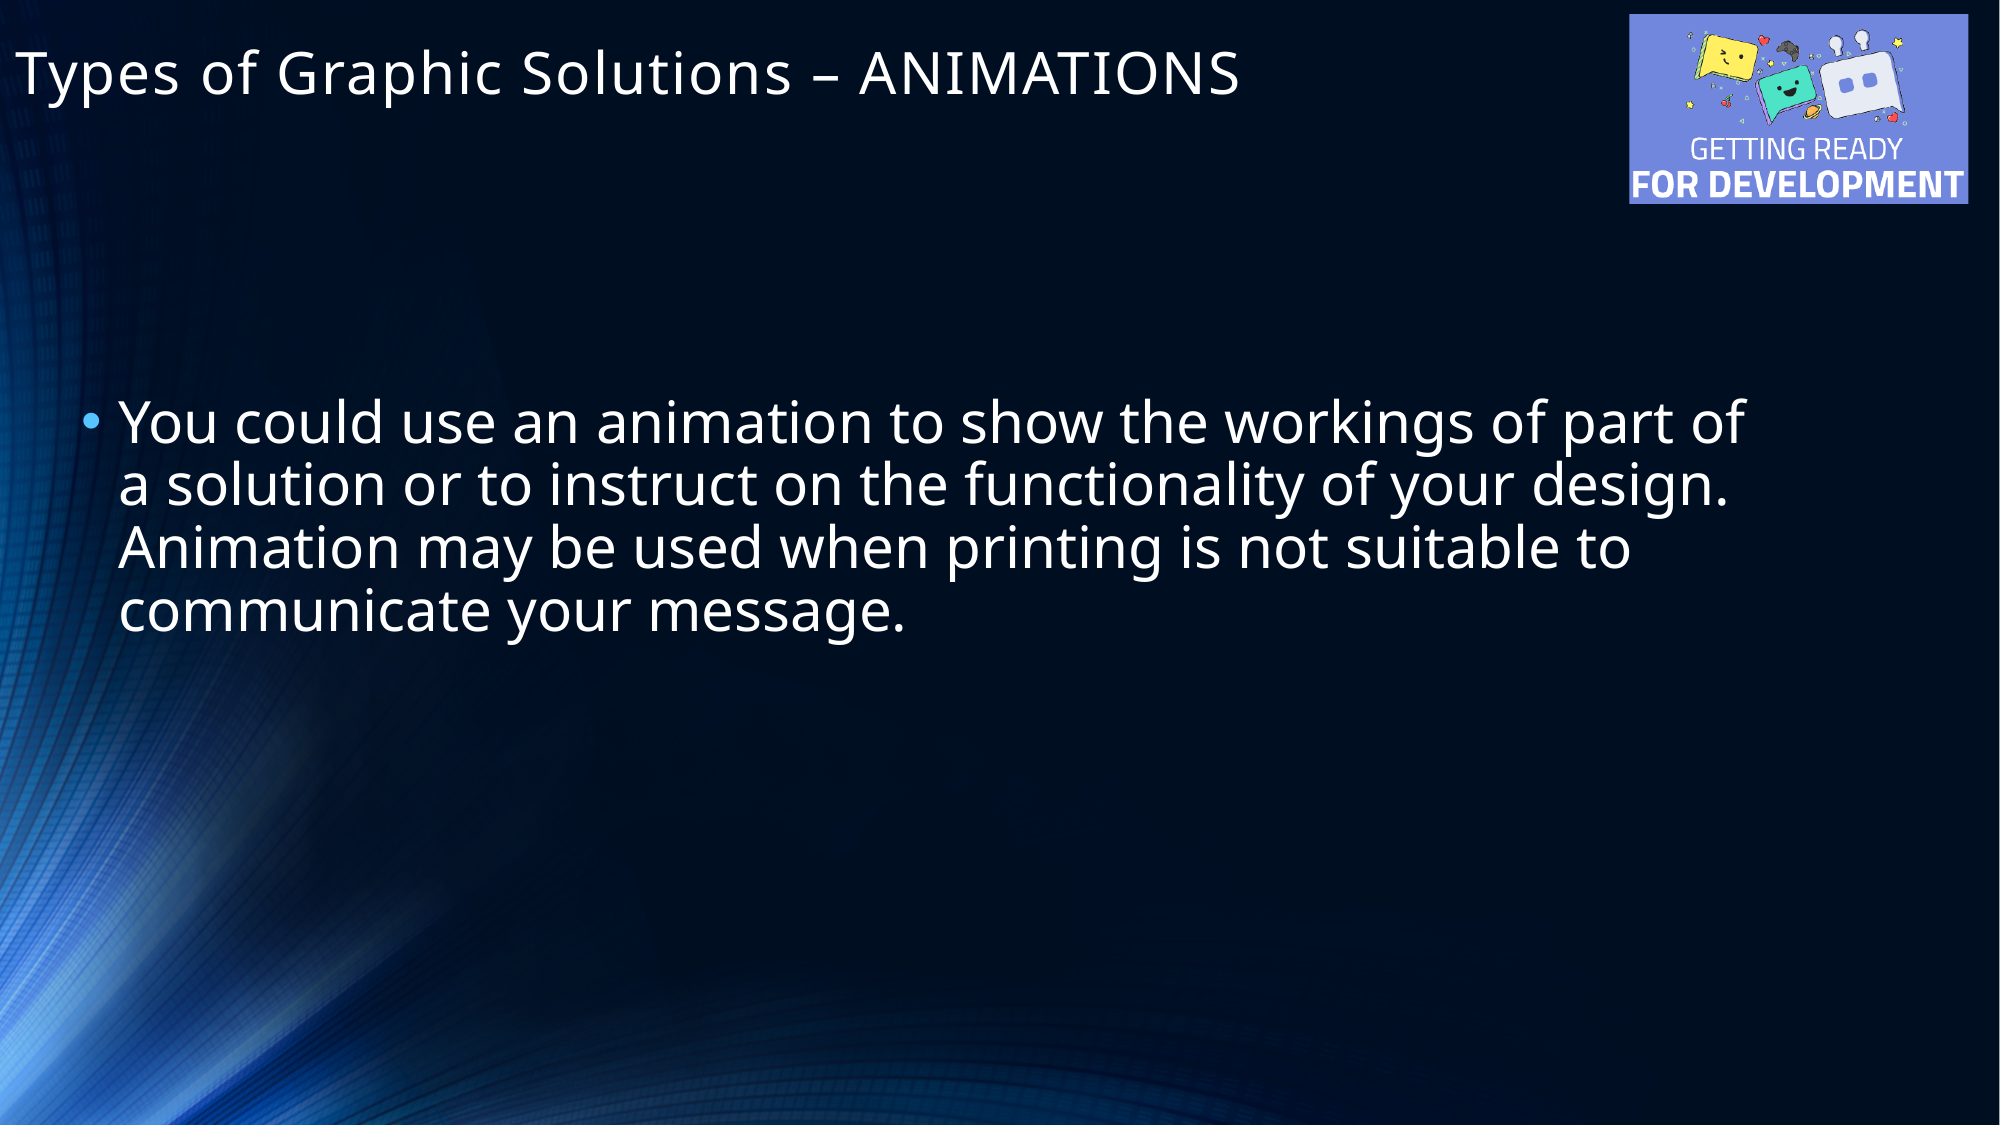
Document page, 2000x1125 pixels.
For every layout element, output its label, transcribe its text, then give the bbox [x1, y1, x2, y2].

picture [0, 0, 2000, 1125]
list You could use an animation to show the workings of part of a solution or to instruct on the functionality of your design. Animation may be used when printing is not suitable to communicate your message. [66, 385, 1780, 705]
title Types of Graphic Solutions – ANIMATIONS [0, 0, 1500, 115]
